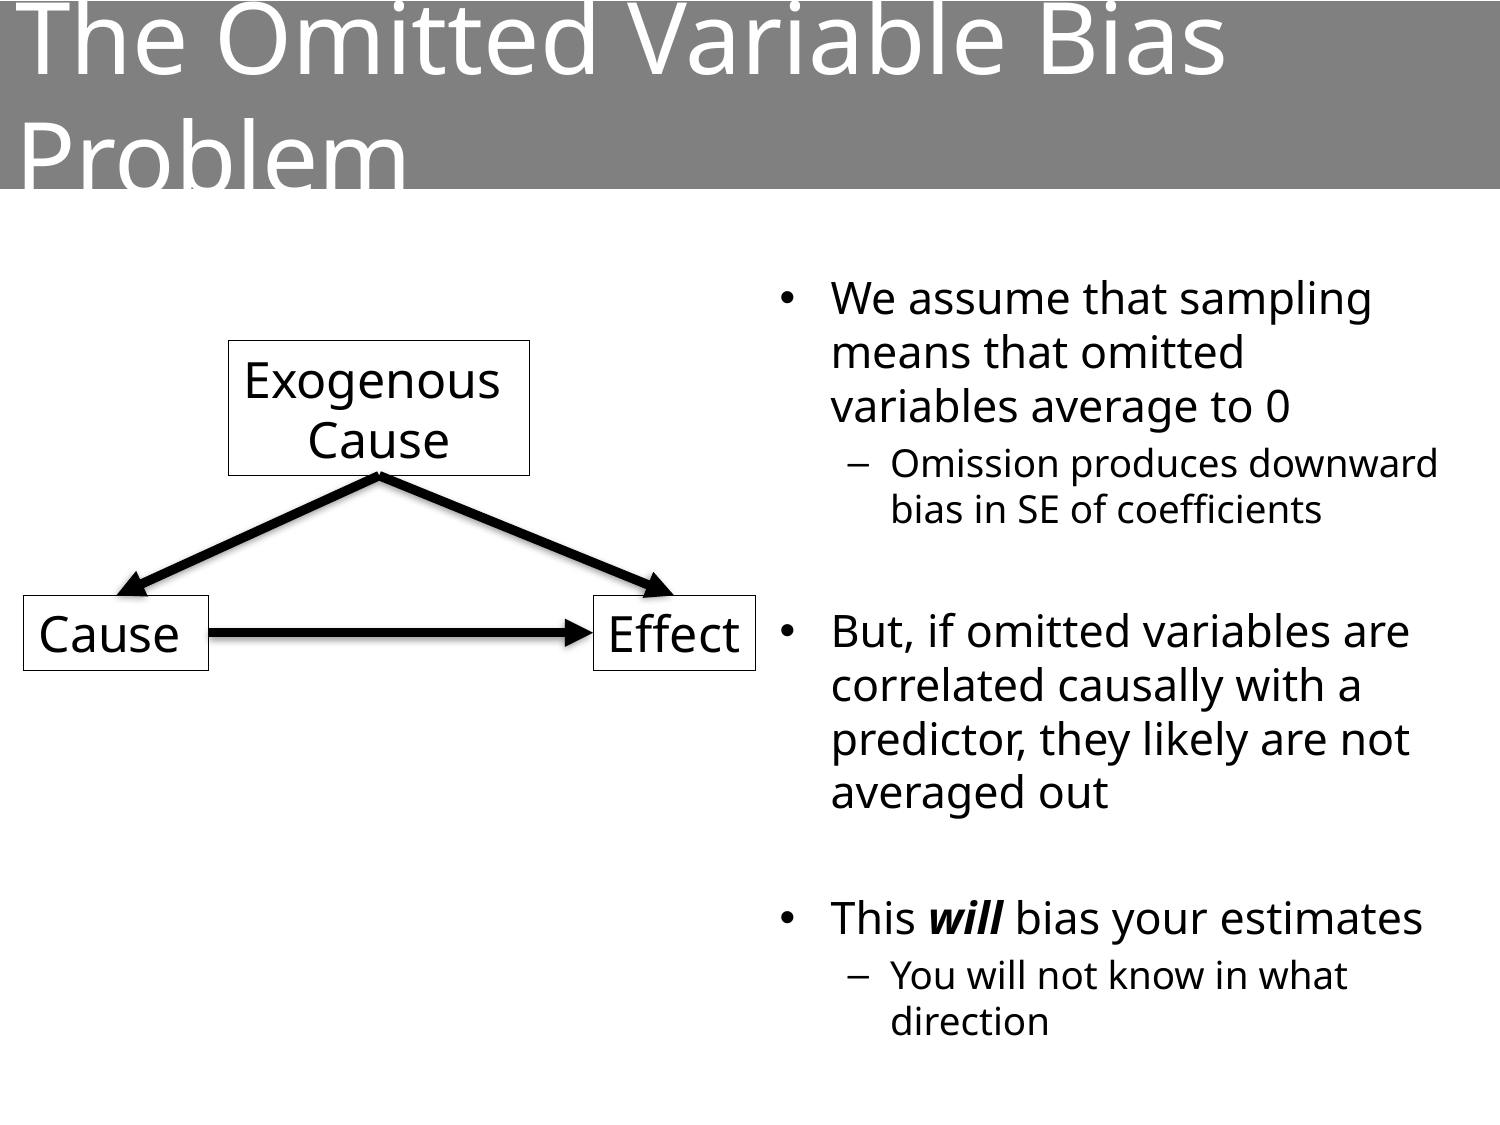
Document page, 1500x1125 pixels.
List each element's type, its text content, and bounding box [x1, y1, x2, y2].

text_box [34, 340, 747, 672]
title The Omitted Variable Bias Problem [0, 1, 1500, 189]
list We assume that sampling means that omitted variables average to 0 Omission produces downward bias in SE of coefficients But, if omitted variables are correlated causally with a predictor, they likely are not averaged out This will bias your estimates You will not know in what direction [764, 262, 1460, 1063]
